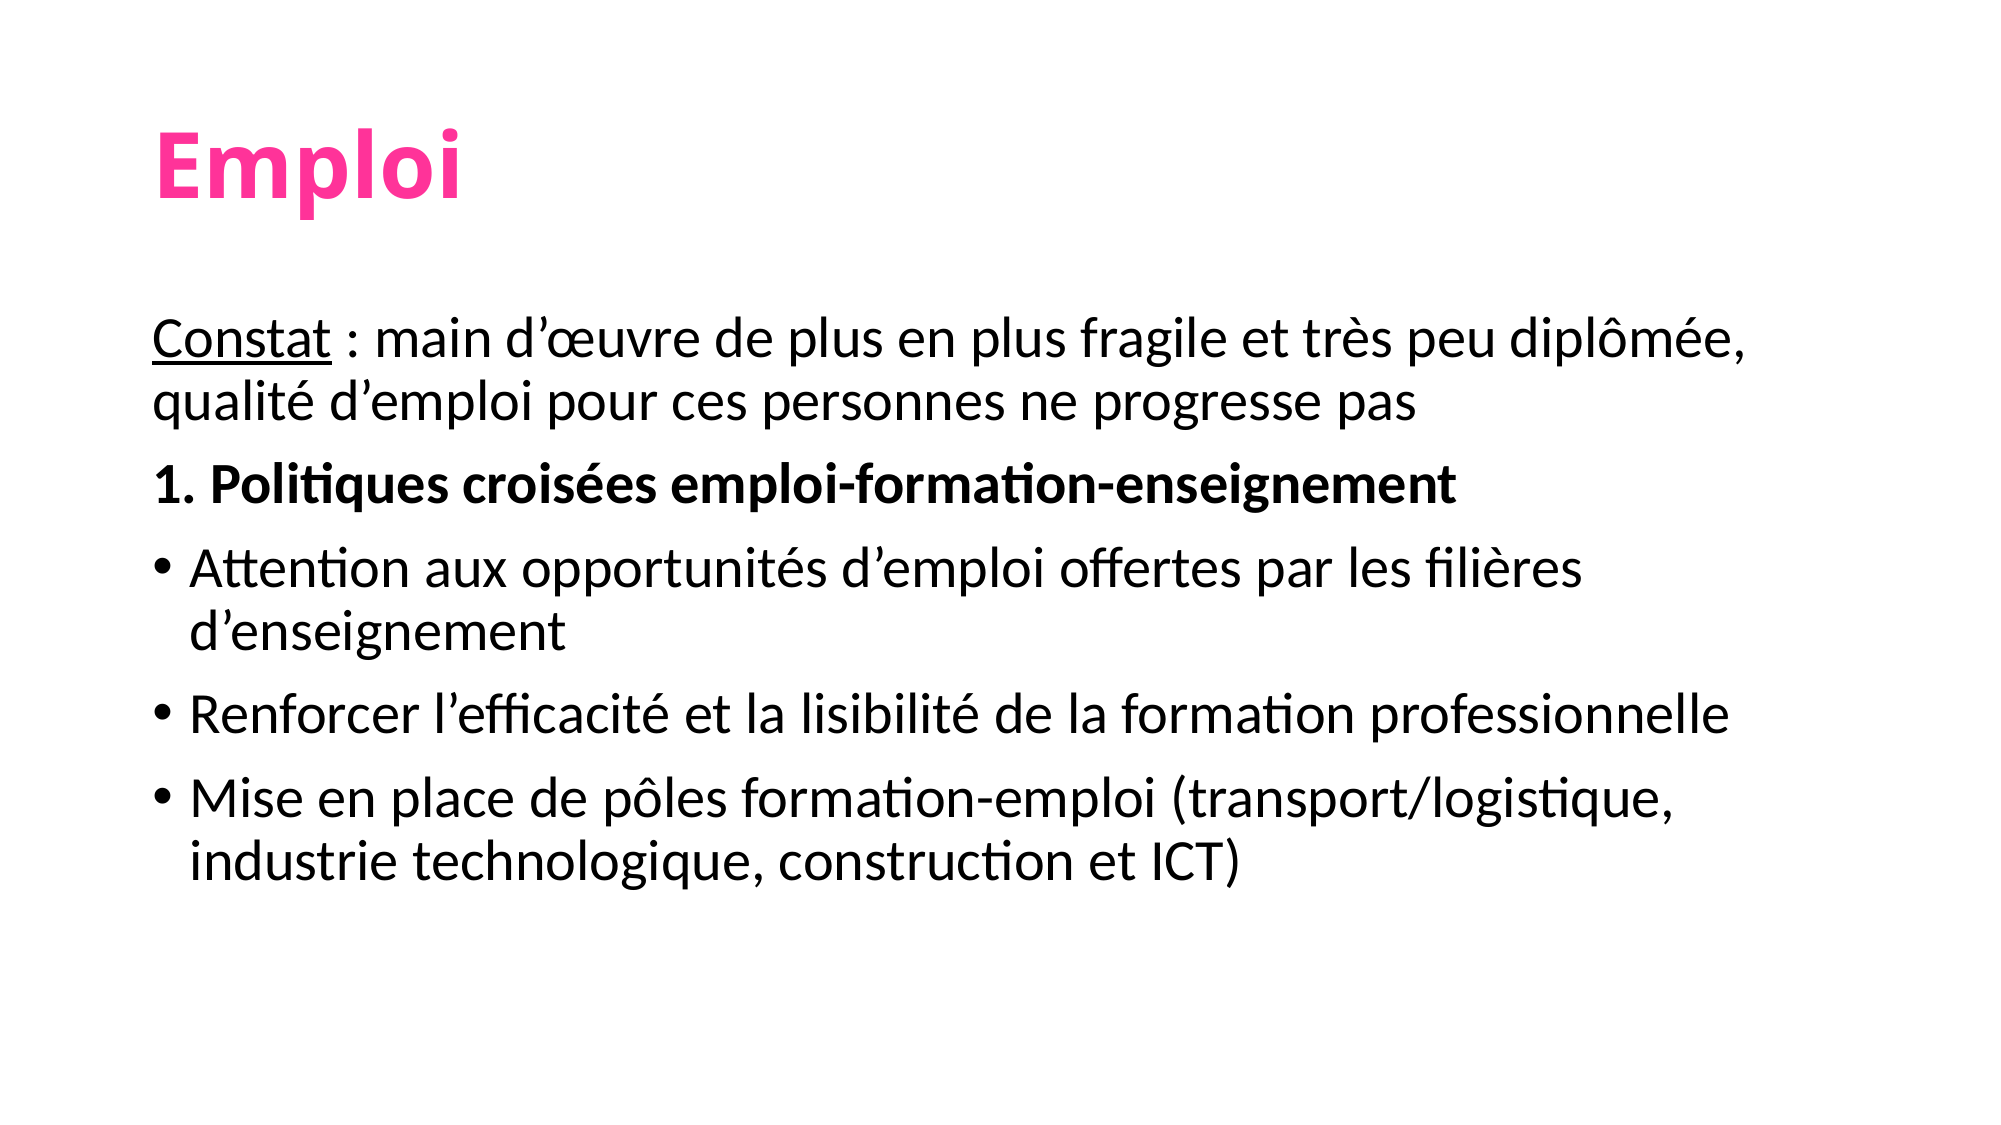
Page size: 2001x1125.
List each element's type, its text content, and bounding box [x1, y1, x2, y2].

list Constat : main d’œuvre de plus en plus fragile et très peu diplômée, qualité d’emploi pour ces personnes ne progresse pas 1. Politiques croisées emploi-formation-enseignement Attention aux opportunités d’emploi offertes par les filières d’enseignement Renforcer l’efficacité et la lisibilité de la formation professionnelle Mise en place de pôles formation-emploi (transport/logistique, industrie technologique, construction et ICT) [137, 299, 1863, 1014]
title Emploi [137, 59, 1863, 278]
